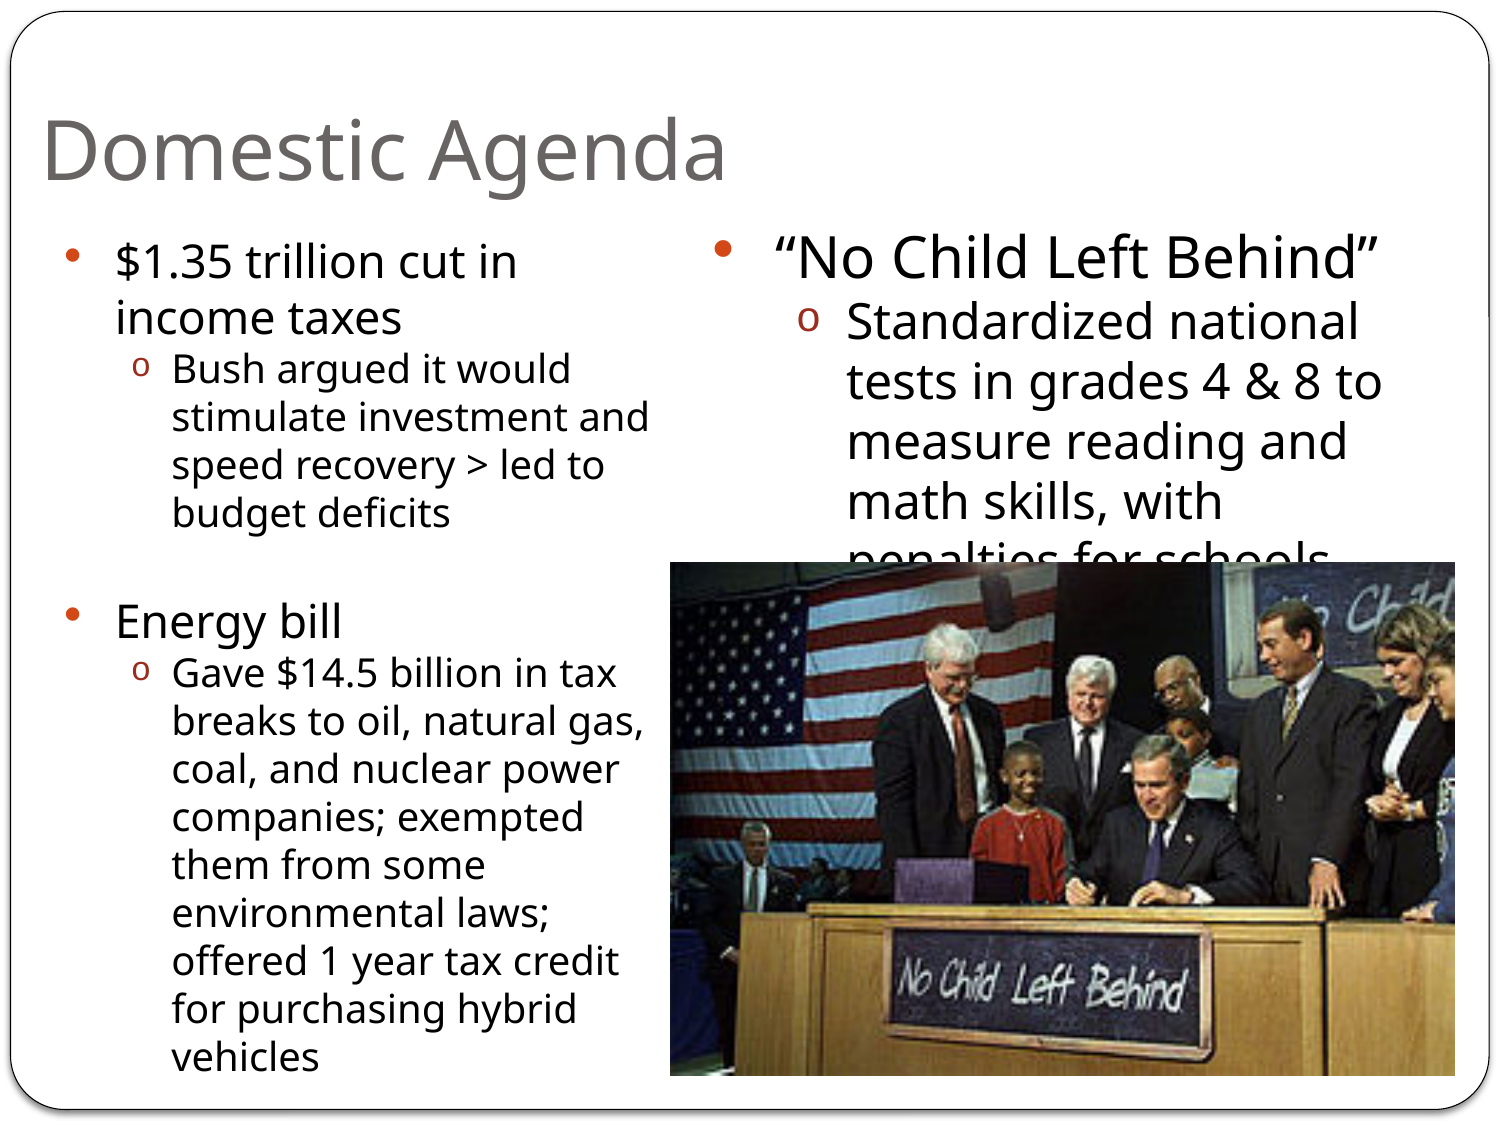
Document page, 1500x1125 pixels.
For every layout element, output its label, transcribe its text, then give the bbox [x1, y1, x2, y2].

list “No Child Left Behind” Standardized national tests in grades 4 & 8 to measure reading and math skills, with penalties for schools that fell short [699, 212, 1425, 560]
list $1.35 trillion cut in income taxes Bush argued it would stimulate investment and speed recovery > led to budget deficits Energy bill Gave $14.5 billion in tax breaks to oil, natural gas, coal, and nuclear power companies; exempted them from some environmental laws; offered 1 year tax credit for purchasing hybrid vehicles [51, 224, 667, 1100]
picture [670, 562, 1455, 1076]
title Domestic Agenda [25, 24, 1301, 213]
